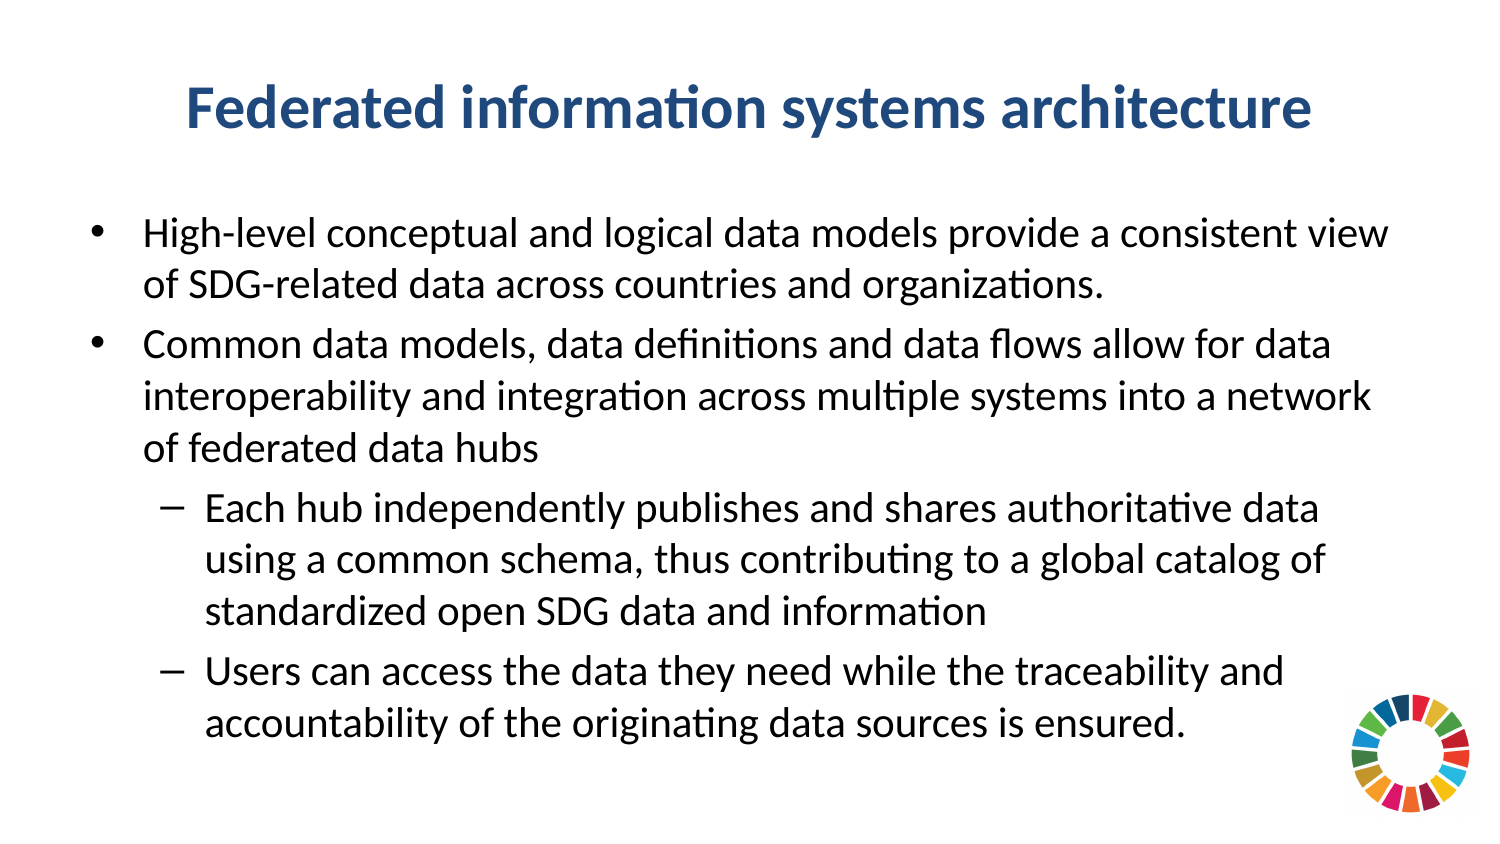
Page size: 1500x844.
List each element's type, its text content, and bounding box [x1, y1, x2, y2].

picture [1346, 689, 1475, 818]
list High-level conceptual and logical data models provide a consistent view of SDG-related data across countries and organizations. Common data models, data definitions and data flows allow for data interoperability and integration across multiple systems into a network of federated data hubs Each hub independently publishes and shares authoritative data using a common schema, thus contributing to a global catalog of standardized open SDG data and information Users can access the data they need while the traceability and accountability of the originating data sources is ensured. [75, 196, 1425, 754]
title Federated information systems architecture [75, 33, 1425, 175]
